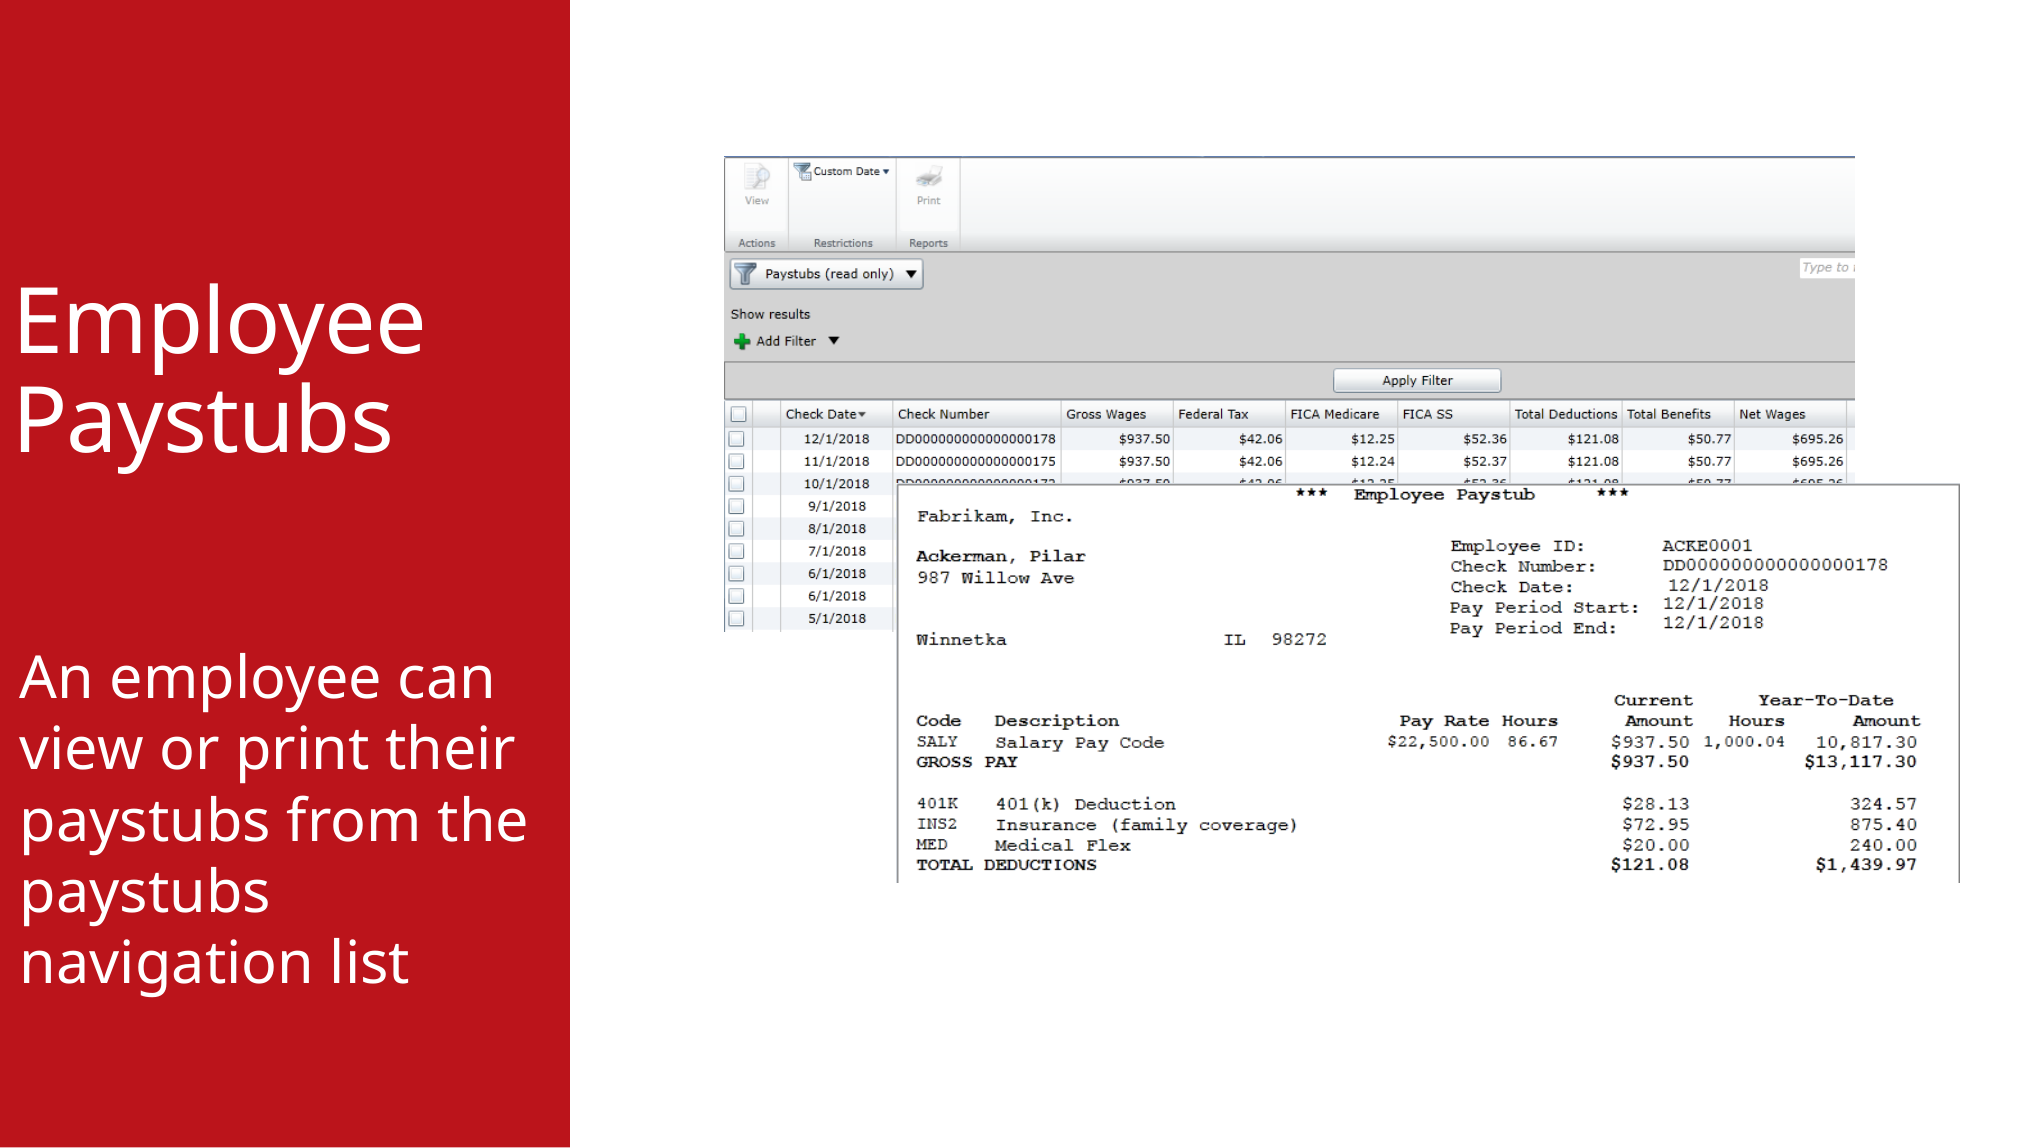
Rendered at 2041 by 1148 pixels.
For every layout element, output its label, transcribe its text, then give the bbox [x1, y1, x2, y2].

title Employee Paystubs [0, 0, 571, 1148]
text_box An employee can view or print their paystubs from the paystubs navigation list [4, 631, 588, 1049]
picture [724, 156, 1961, 883]
